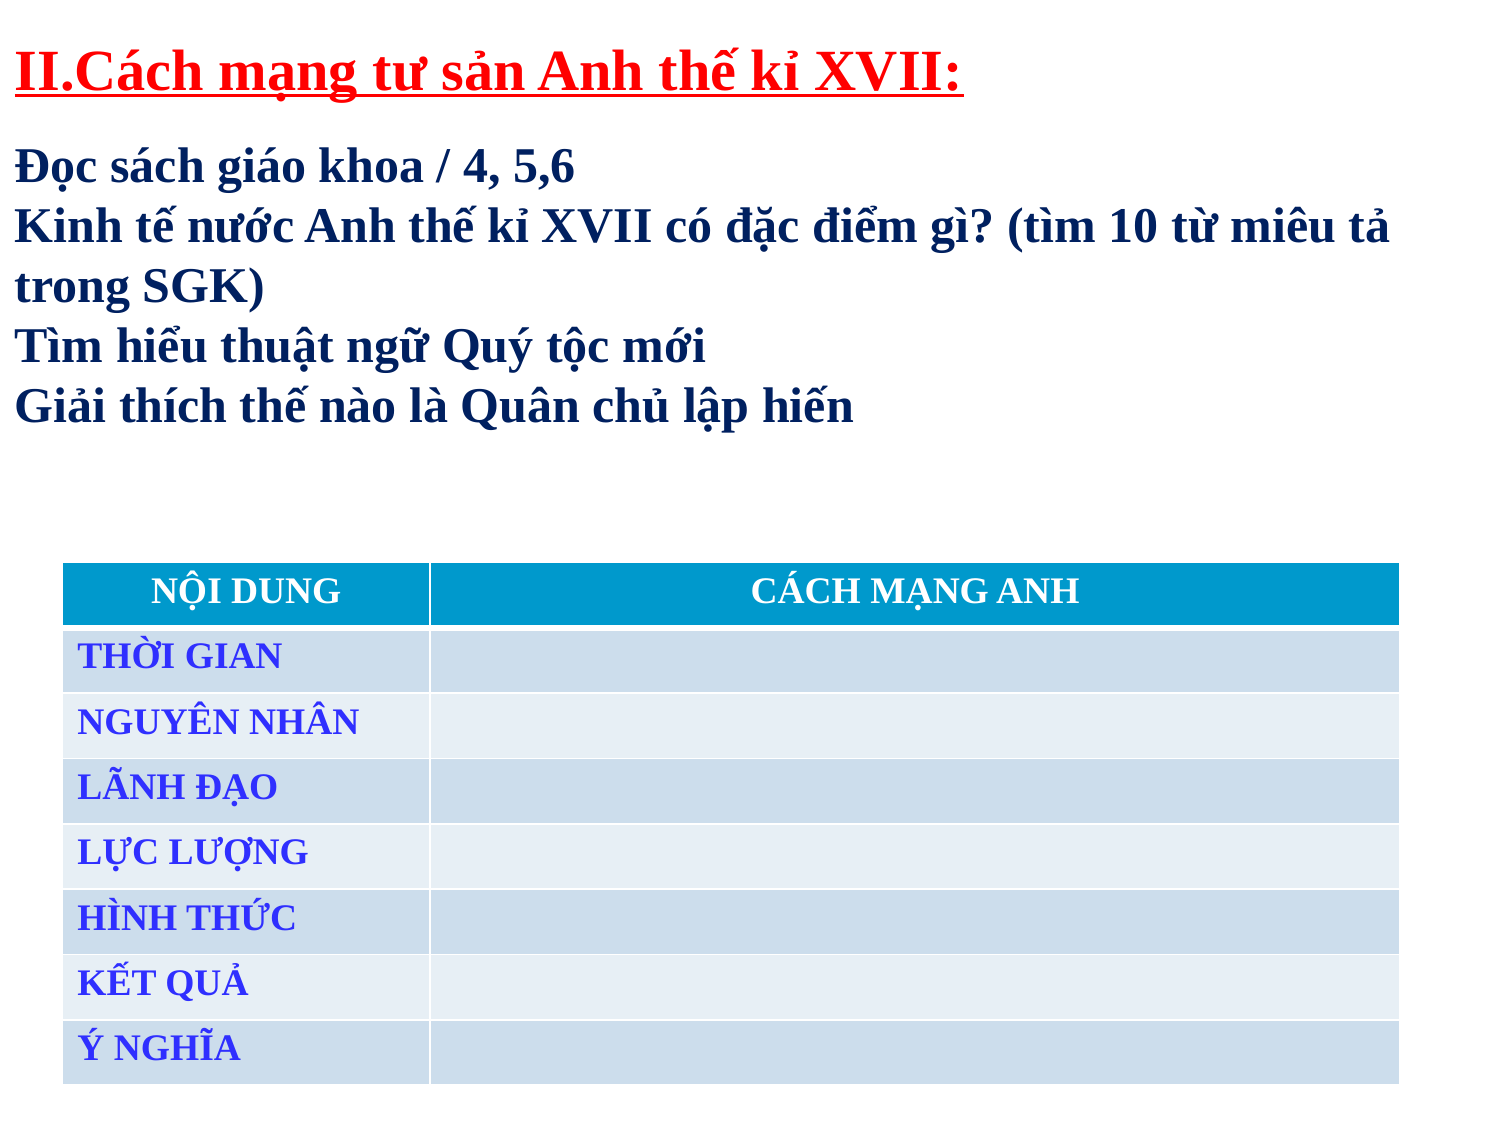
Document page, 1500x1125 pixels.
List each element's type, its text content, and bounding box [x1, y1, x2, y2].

table_cell LÃNH ĐẠO [63, 759, 429, 823]
table_cell [431, 825, 1399, 888]
text_box Đọc sách giáo khoa / 4, 5,6 Kinh tế nước Anh thế kỉ XVII có đặc điểm gì? (tìm 10 từ miêu tả trong SGK) Tìm hiểu thuật ngữ Quý tộc mới Giải thích thế nào là Quân chủ lập hiến [0, 124, 1500, 500]
table_cell HÌNH THỨC [63, 890, 429, 954]
table_cell [431, 759, 1399, 823]
table_cell NGUYÊN NHÂN [63, 694, 429, 758]
table_cell THỜI GIAN [63, 631, 429, 692]
table_cell [431, 631, 1399, 692]
table_cell [431, 955, 1399, 1019]
table_header CÁCH MẠNG ANH [431, 563, 1399, 625]
table_cell [431, 694, 1399, 758]
table_cell Ý NGHĨA [63, 1021, 429, 1084]
table_header NỘI DUNG [63, 563, 429, 625]
text_box II.Cách mạng tư sản Anh thế kỉ XVII: [0, 24, 1500, 110]
table_cell KẾT QUẢ [63, 955, 429, 1019]
table_cell LỰC LƯỢNG [63, 825, 429, 888]
table_cell [431, 890, 1399, 954]
table_cell [431, 1021, 1399, 1084]
